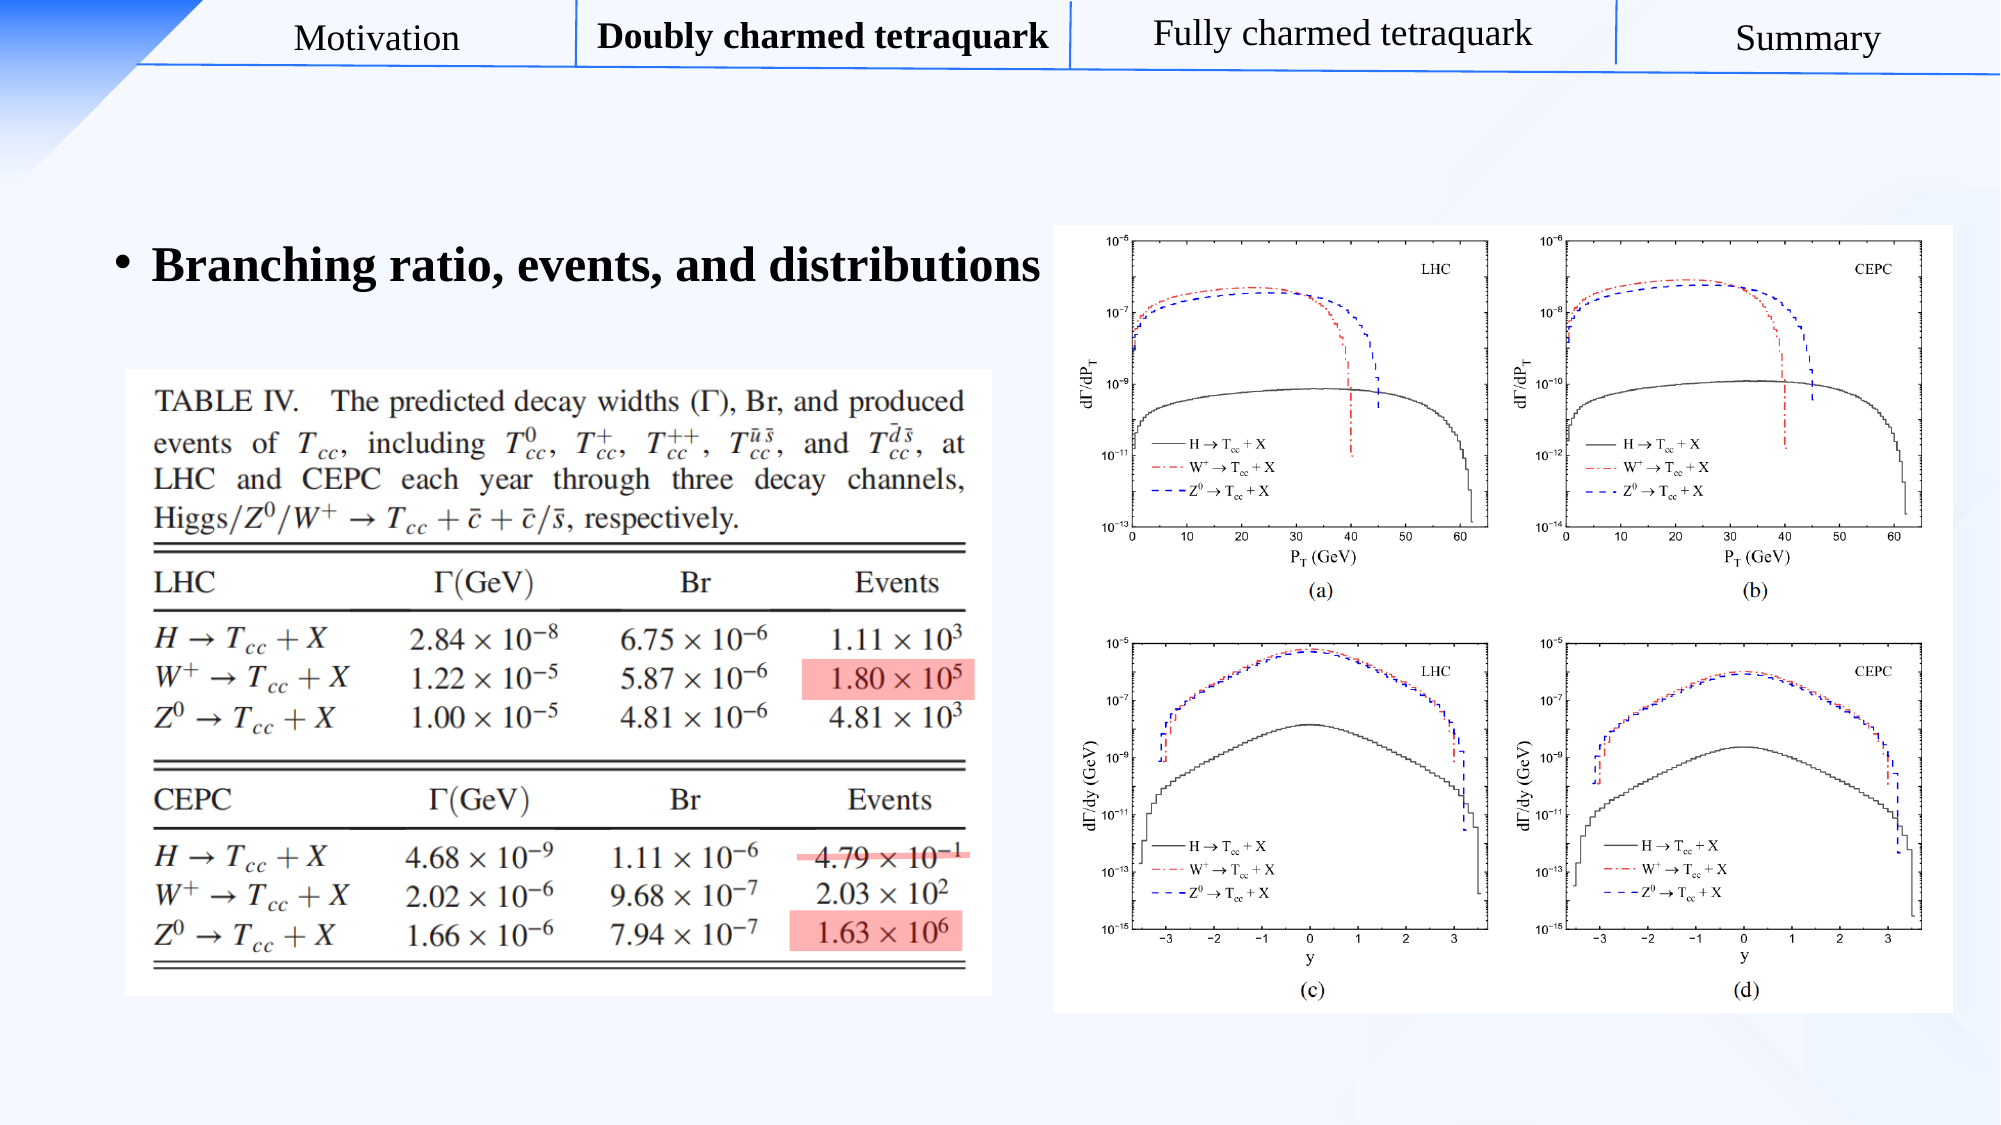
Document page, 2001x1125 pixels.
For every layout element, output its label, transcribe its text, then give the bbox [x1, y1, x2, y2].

text_box Motivation [278, 5, 525, 64]
text_box Doubly charmed tetraquark [577, 3, 1069, 64]
list Branching ratio, events, and distributions [114, 213, 1886, 1013]
text_box Summary [1617, 5, 2000, 64]
picture [125, 369, 992, 996]
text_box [136, 64, 2000, 75]
picture [1053, 225, 1953, 1013]
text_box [796, 854, 970, 858]
text_box Fully charmed tetraquark [1100, 0, 1586, 61]
